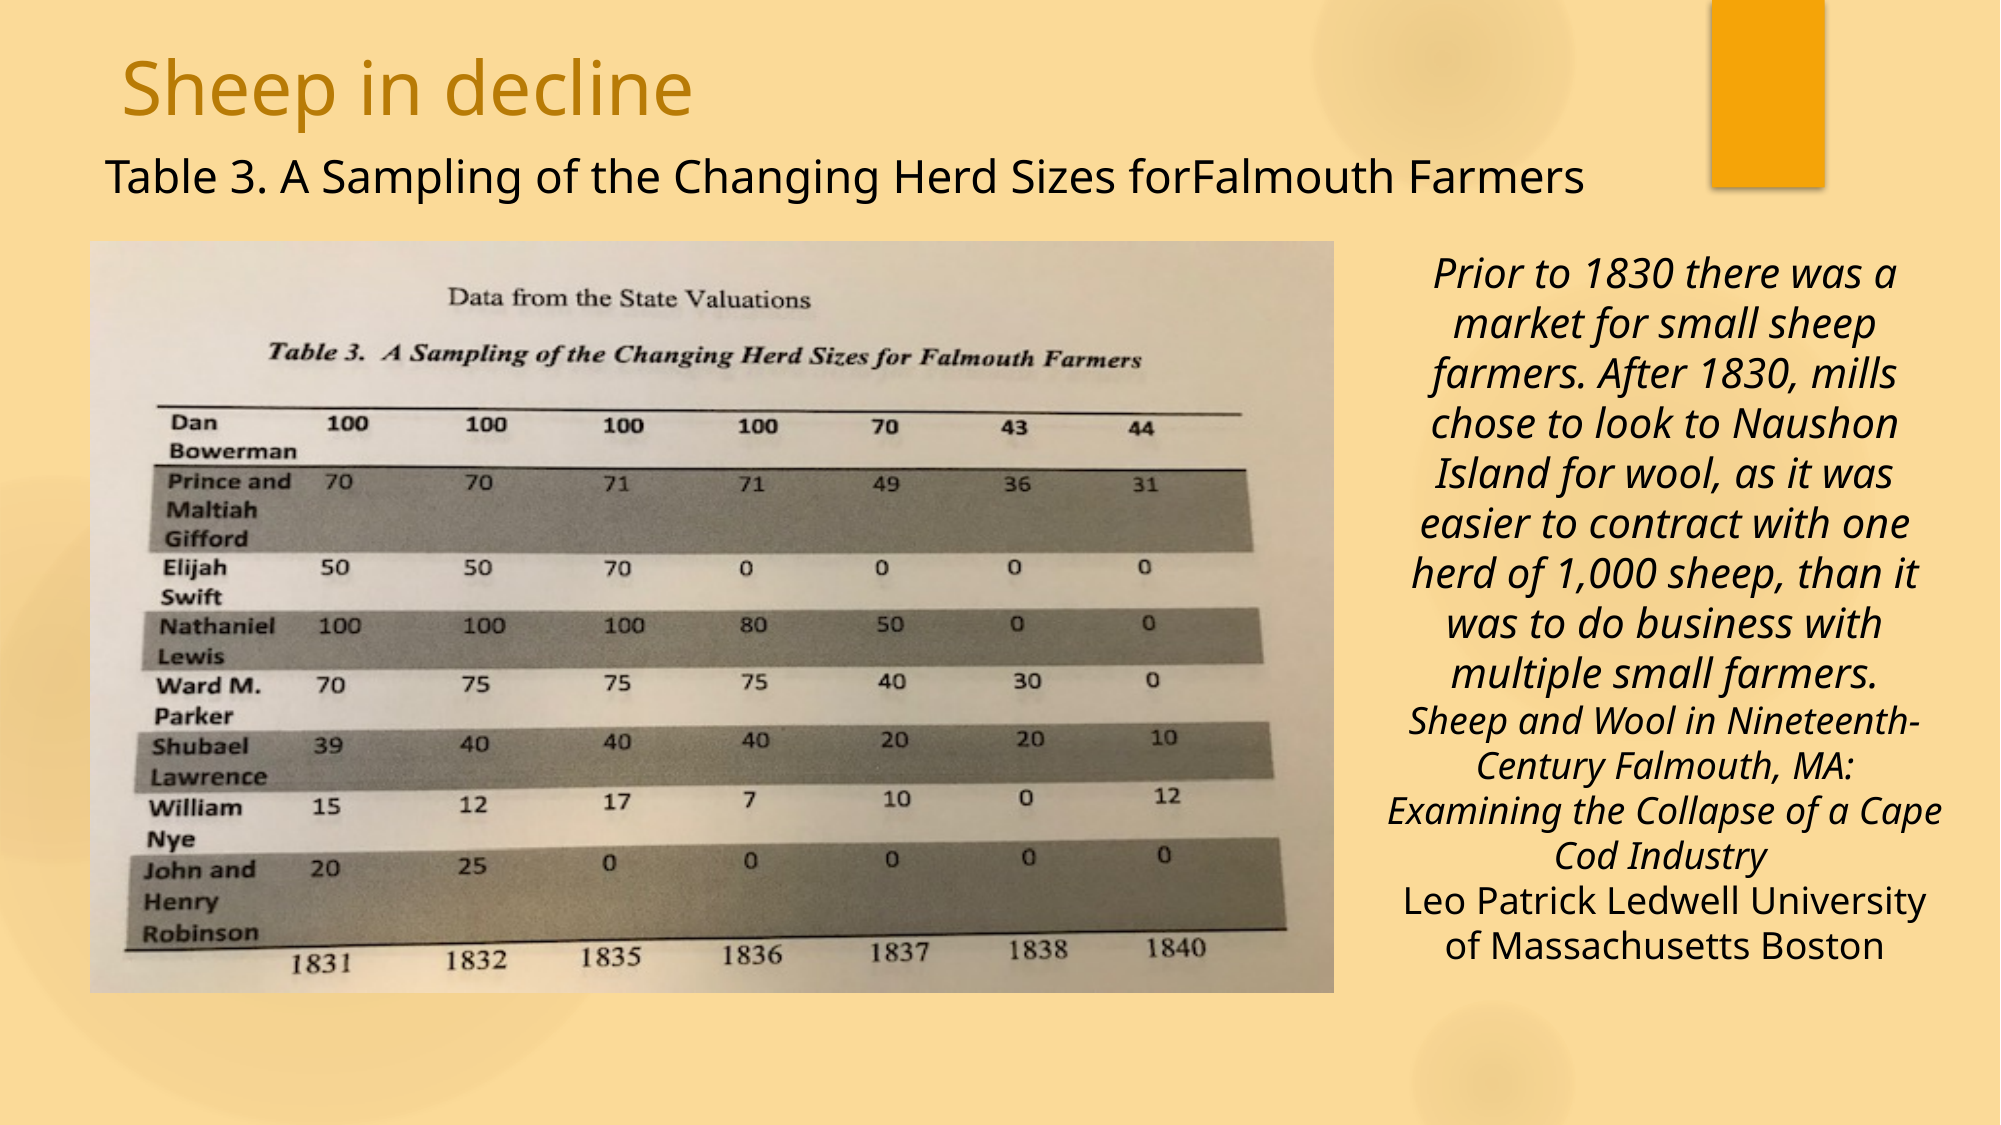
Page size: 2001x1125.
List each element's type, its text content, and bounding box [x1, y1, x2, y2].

picture [89, 241, 1335, 993]
text_box Prior to 1830 there was a market for small sheep farmers. After 1830, mills chose to look to Naushon Island for wool, as it was easier to contract with one herd of 1,000 sheep, than it was to do business with multiple small farmers. Sheep and Wool in Nineteenth-Century Falmouth, MA: Examining the Collapse of a Cape Cod Industry Leo Patrick Ledwell University of Massachusetts Boston [1370, 239, 1960, 975]
title Sheep in decline [105, 32, 1649, 140]
text_box Table 3. A Sampling of the Changing Herd Sizes forFalmouth Farmers [90, 140, 1881, 266]
